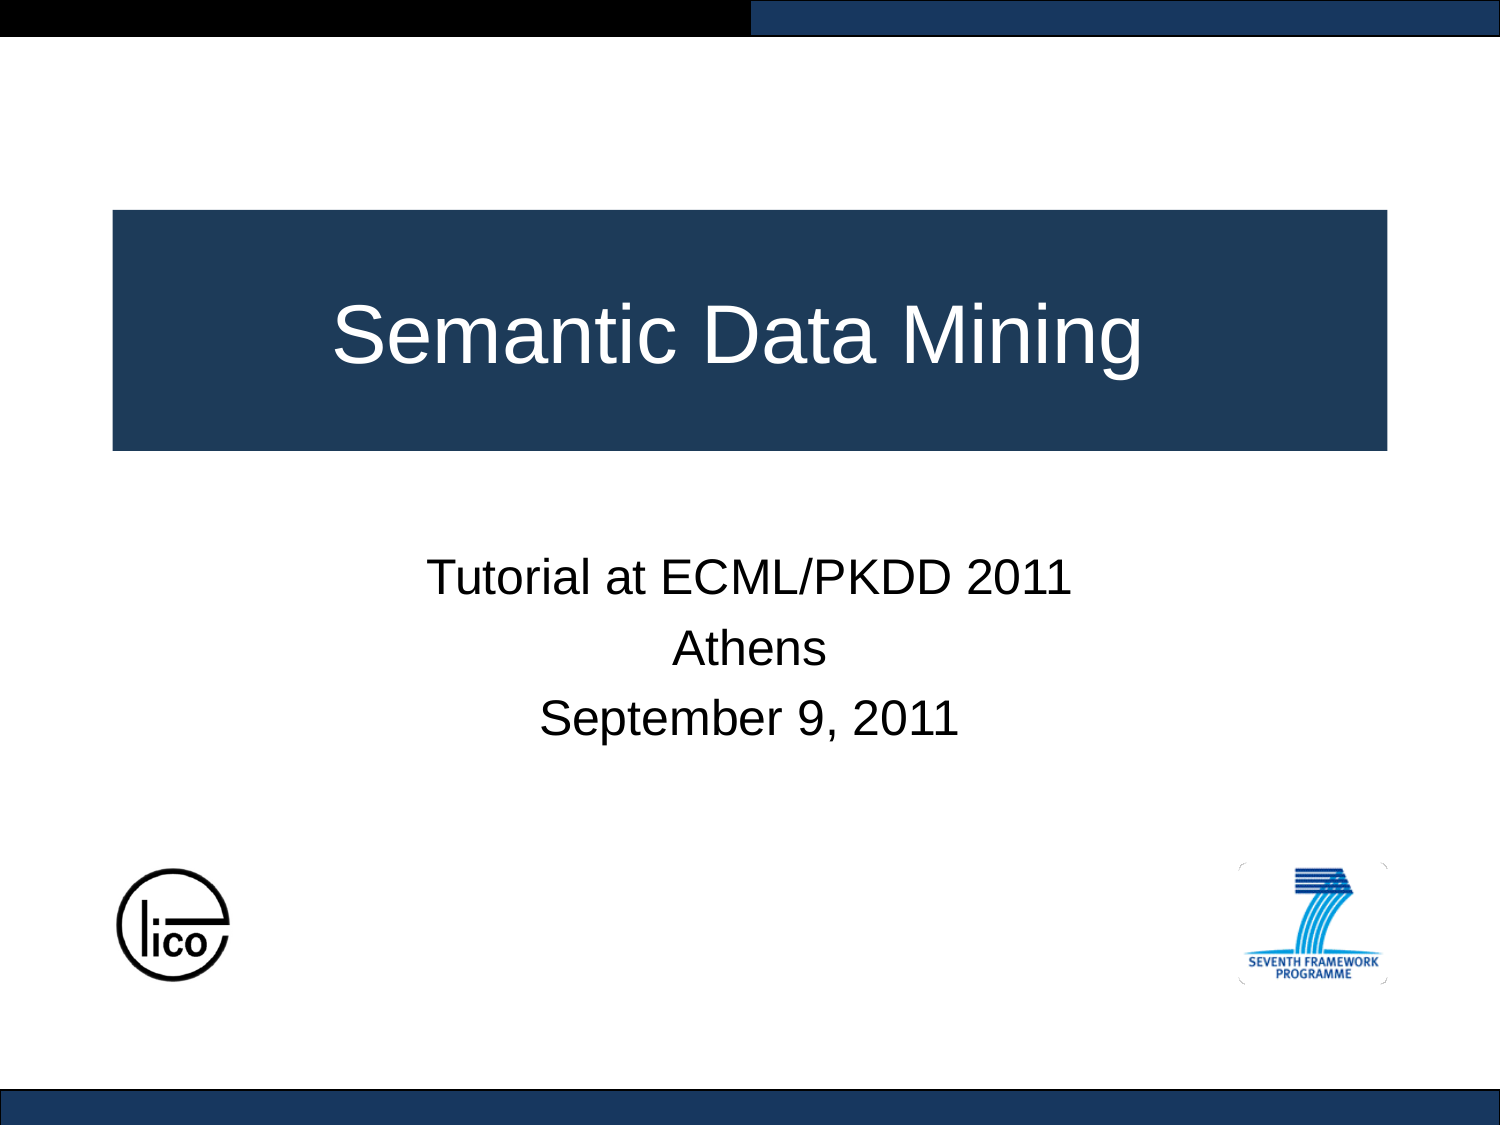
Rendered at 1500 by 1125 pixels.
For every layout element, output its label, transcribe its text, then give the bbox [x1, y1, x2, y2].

subtitle Tutorial at ECML/PKDD 2011 Athens September 9, 2011 [225, 537, 1275, 825]
picture [112, 864, 233, 985]
title Semantic Data Mining [112, 209, 1388, 451]
picture [1238, 862, 1388, 985]
